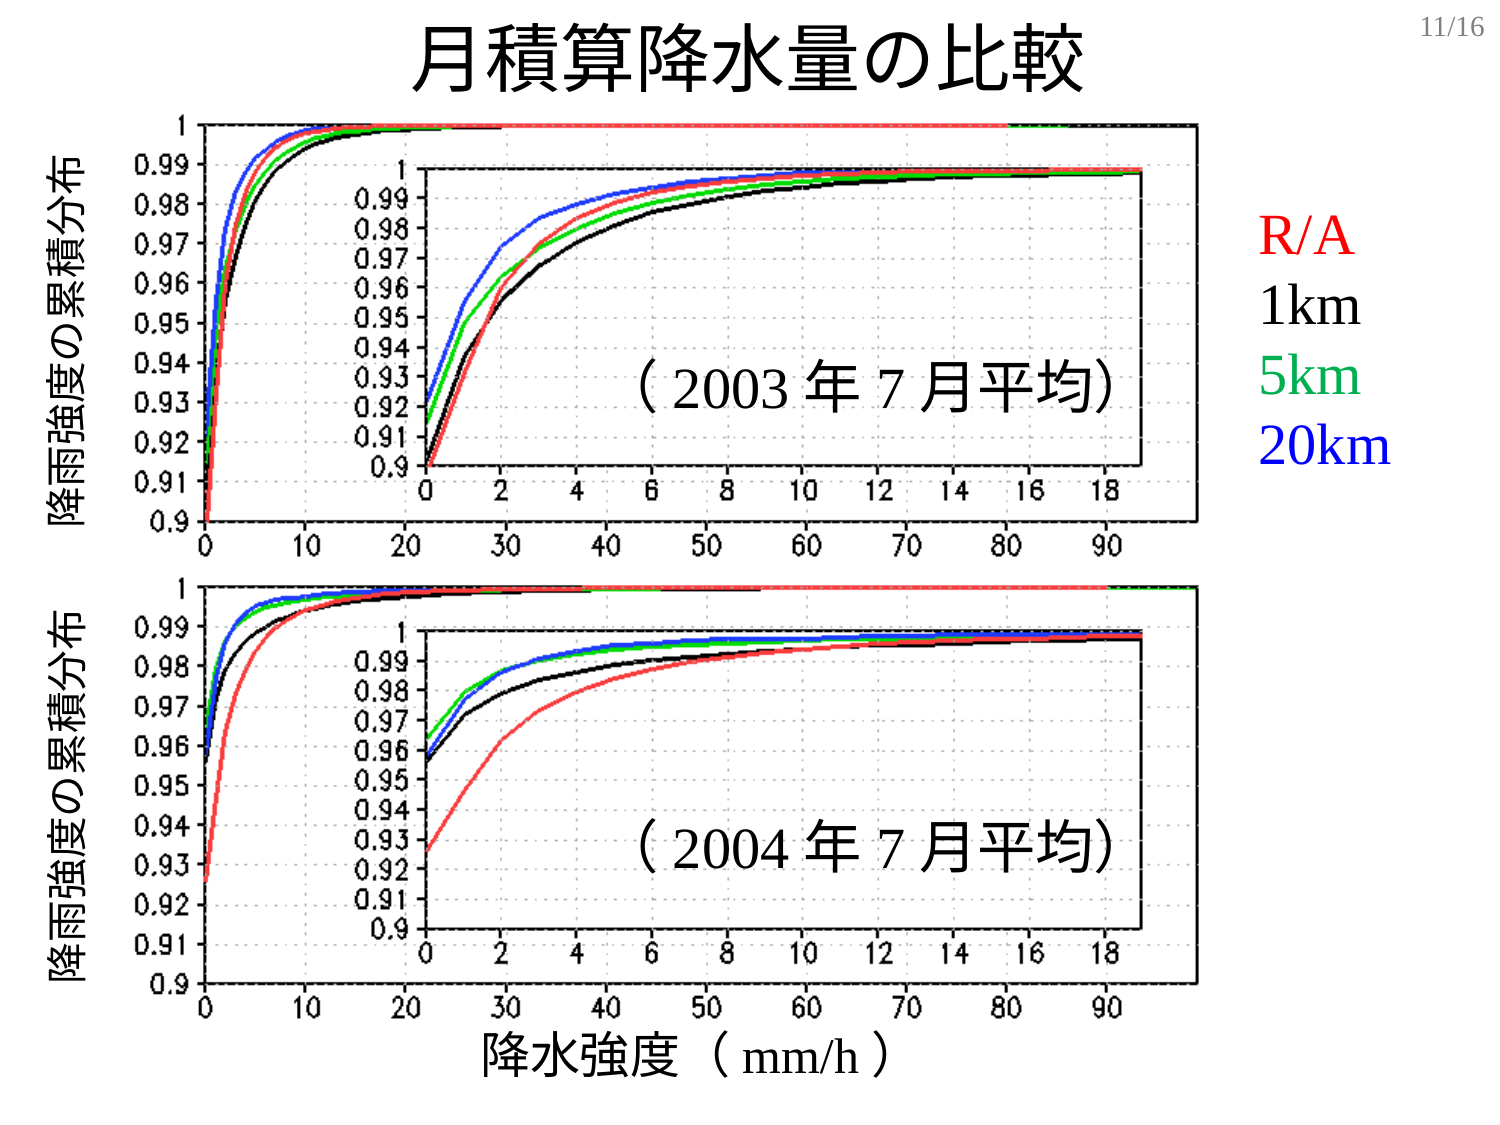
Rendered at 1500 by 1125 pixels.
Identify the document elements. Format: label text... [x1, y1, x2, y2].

picture [96, 113, 1308, 1050]
text_box 降雨強度の累積分布 [39, 152, 90, 529]
slide_number 11/16 [1287, 0, 1500, 63]
text_box R/A 1km 5km 20km [1312, 196, 1392, 477]
text_box 降水強度（mm/h） [480, 1057, 921, 1084]
title 月積算降水量の比較 [9, 11, 1487, 103]
text_box 降雨強度の累積分布 [40, 608, 91, 985]
